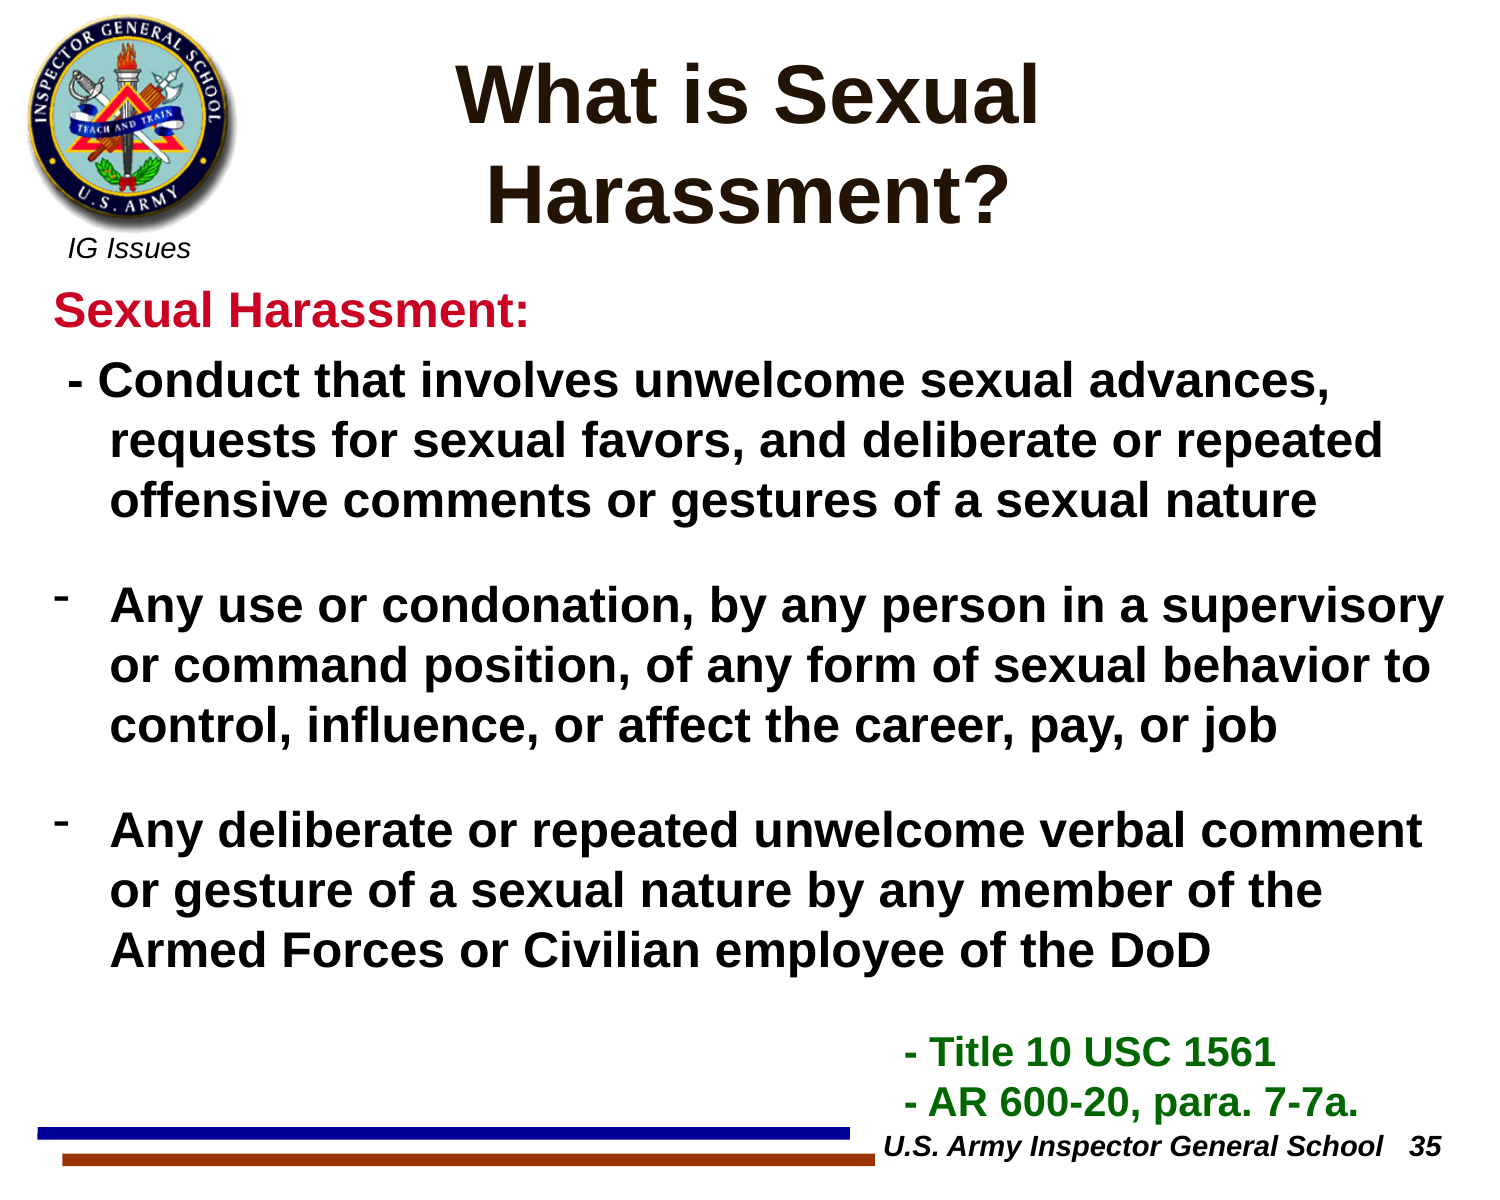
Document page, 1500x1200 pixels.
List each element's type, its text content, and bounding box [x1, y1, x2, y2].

list Sexual Harassment: - Conduct that involves unwelcome sexual advances, requests for sexual favors, and deliberate or repeated offensive comments or gestures of a sexual nature Any use or condonation, by any person in a supervisory or command position, of any form of sexual behavior to control, influence, or affect the career, pay, or job Any deliberate or repeated unwelcome verbal comment or gesture of a sexual nature by any member of the Armed Forces or Civilian employee of the DoD [37, 269, 1479, 1057]
picture [24, 13, 241, 235]
title What is Sexual Harassment? [167, 39, 1331, 241]
footer U.S. Army Inspector General School 35 [824, 1119, 1500, 1200]
text_box - Title 10 USC 1561 - AR 600-20, para. 7-7a. [888, 1017, 1375, 1183]
